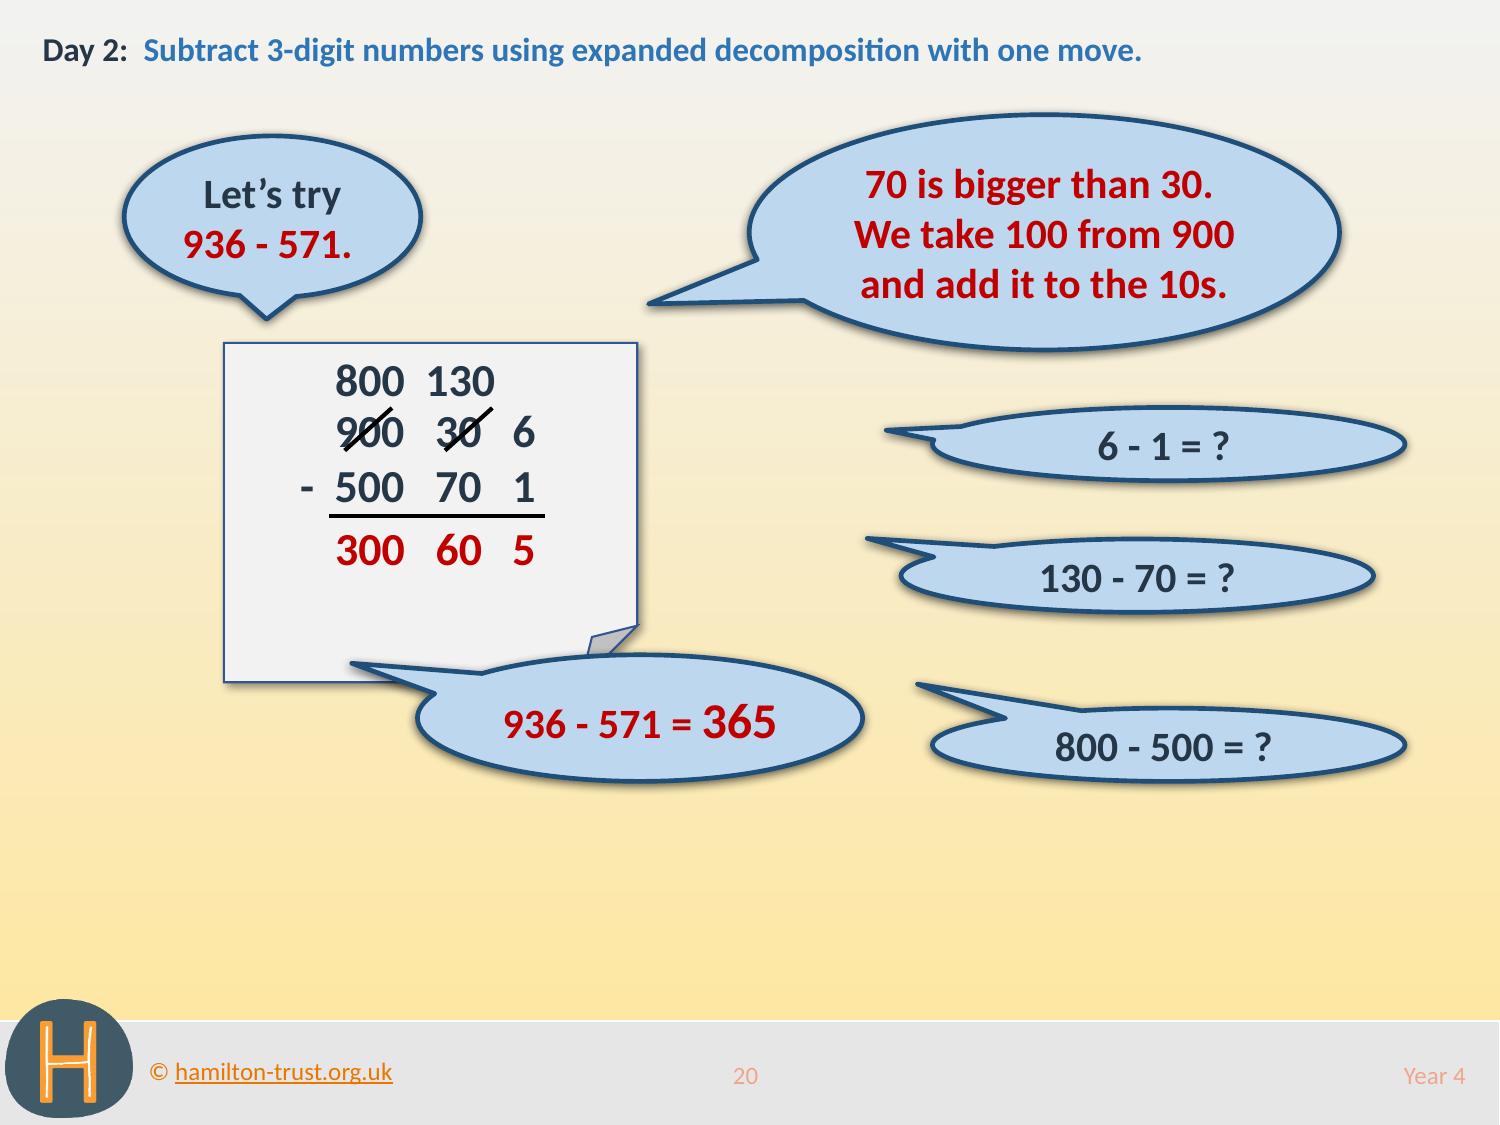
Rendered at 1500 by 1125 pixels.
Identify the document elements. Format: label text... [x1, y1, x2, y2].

text_box 70 is bigger than 30. We take 100 from 900 and add it to the 10s. [648, 114, 1340, 350]
slide_number 20 [686, 1044, 805, 1105]
picture [5, 999, 133, 1118]
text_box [223, 342, 638, 683]
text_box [320, 342, 534, 451]
text_box 6 - 1 = ? [886, 407, 1405, 481]
text_box 130 - 70 = ? [867, 538, 1374, 613]
text_box 936 - 571 = 365 [405, 654, 863, 782]
text_box Day 2: Subtract 3-digit numbers using expanded decomposition with one move. [27, 20, 1459, 76]
footer Year 4 [975, 1044, 1482, 1105]
text_box Let’s try 936 - 571. [124, 135, 421, 320]
text_box 800 - 500 = ? [917, 684, 1405, 782]
